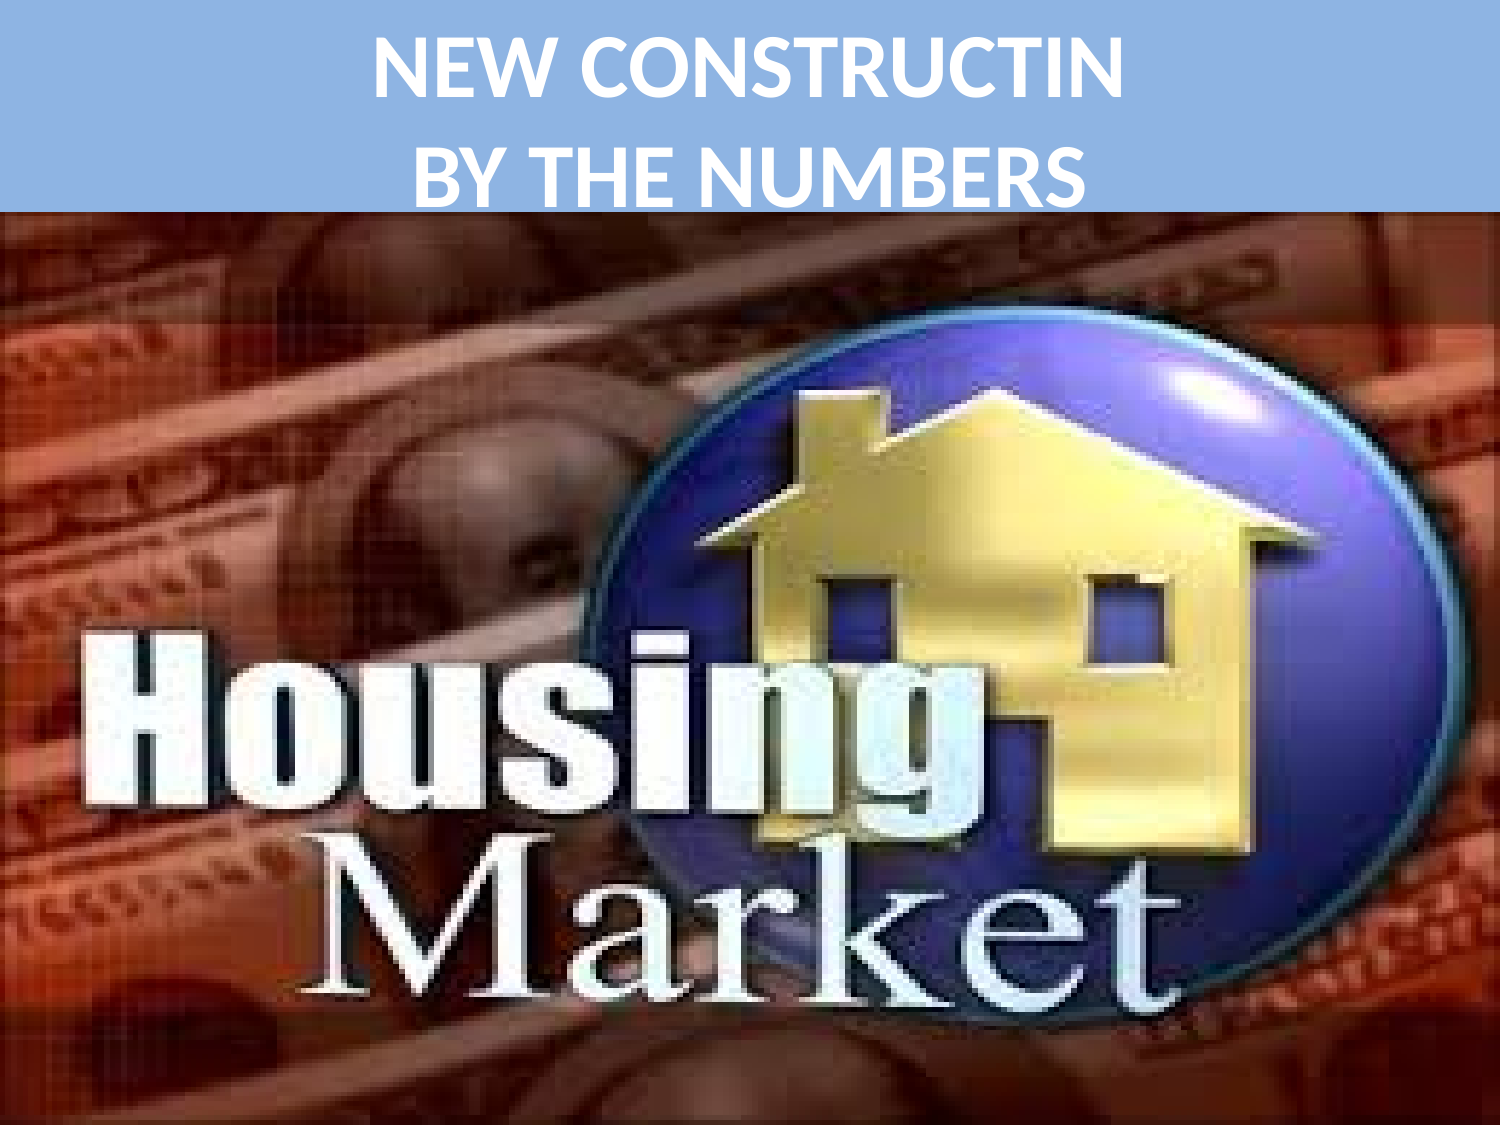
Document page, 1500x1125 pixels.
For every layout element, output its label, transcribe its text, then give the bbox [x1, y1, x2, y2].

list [0, 212, 1500, 1125]
title NEW CONSTRUCTIN BY THE NUMBERS [0, 0, 1500, 212]
